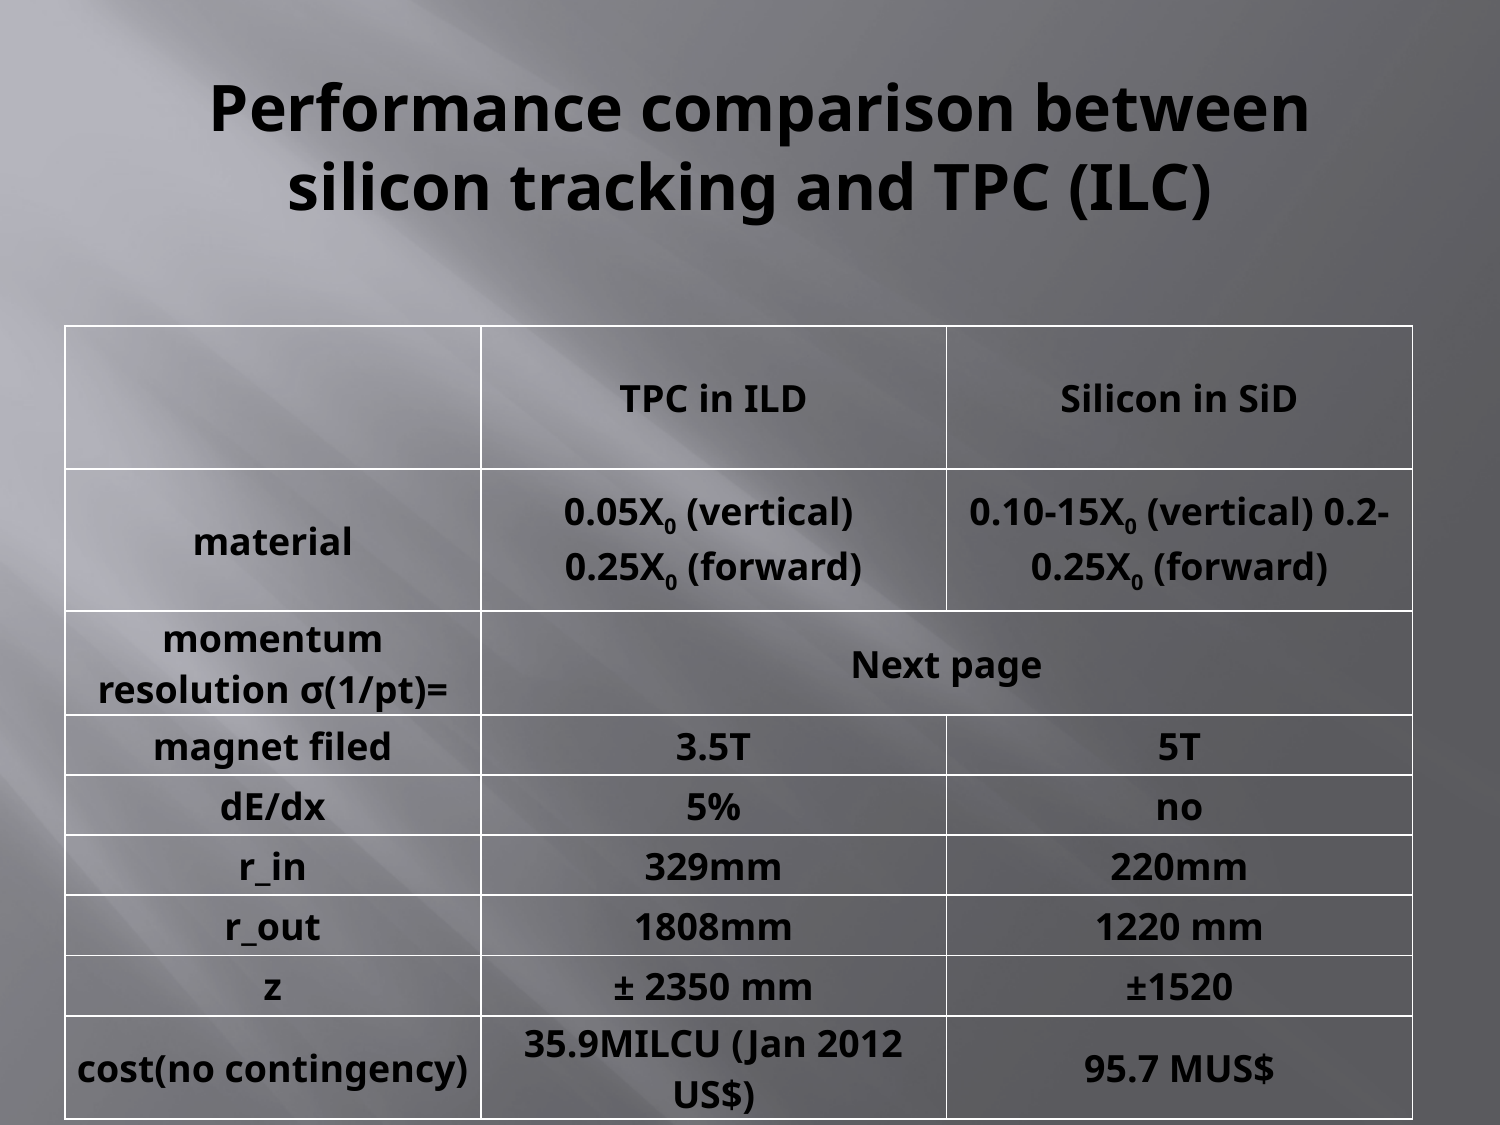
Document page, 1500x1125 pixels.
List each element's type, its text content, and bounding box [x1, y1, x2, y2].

table_cell 1808mm [482, 896, 946, 955]
table_header TPC in ILD [482, 327, 946, 468]
table_cell momentum resolution σ(1/pt)= [66, 612, 480, 714]
table_header [66, 327, 480, 468]
title Performance comparison between silicon tracking and TPC (ILC) [75, 45, 1425, 233]
table_cell r_out [66, 896, 480, 955]
table_cell magnet filed [66, 716, 480, 774]
table_cell 35.9MILCU (Jan 2012 US$) [482, 1017, 946, 1118]
table_cell 3.5T [482, 716, 946, 774]
table_cell ± 2350 mm [482, 956, 946, 1015]
table_cell r_in [66, 836, 480, 894]
table_cell 0.10-15X0 (vertical) 0.2-0.25X0 (forward) [947, 470, 1412, 610]
table_cell 5% [482, 776, 946, 834]
table_cell 220mm [947, 836, 1412, 894]
table_cell 1220 mm [947, 896, 1412, 955]
table_cell z [66, 956, 480, 1015]
table_cell dE/dx [66, 776, 480, 834]
table_cell no [947, 776, 1412, 834]
table_cell 95.7 MUS$ [947, 1017, 1412, 1118]
table_cell 0.05X0 (vertical) 0.25X0 (forward) [482, 470, 946, 610]
table_cell cost(no contingency) [66, 1017, 480, 1118]
table_cell 329mm [482, 836, 946, 894]
table_cell Next page [482, 612, 1412, 714]
table_cell material [66, 470, 480, 610]
table_cell ±1520 [947, 956, 1412, 1015]
table_header Silicon in SiD [947, 327, 1412, 468]
table_cell 5T [947, 716, 1412, 774]
